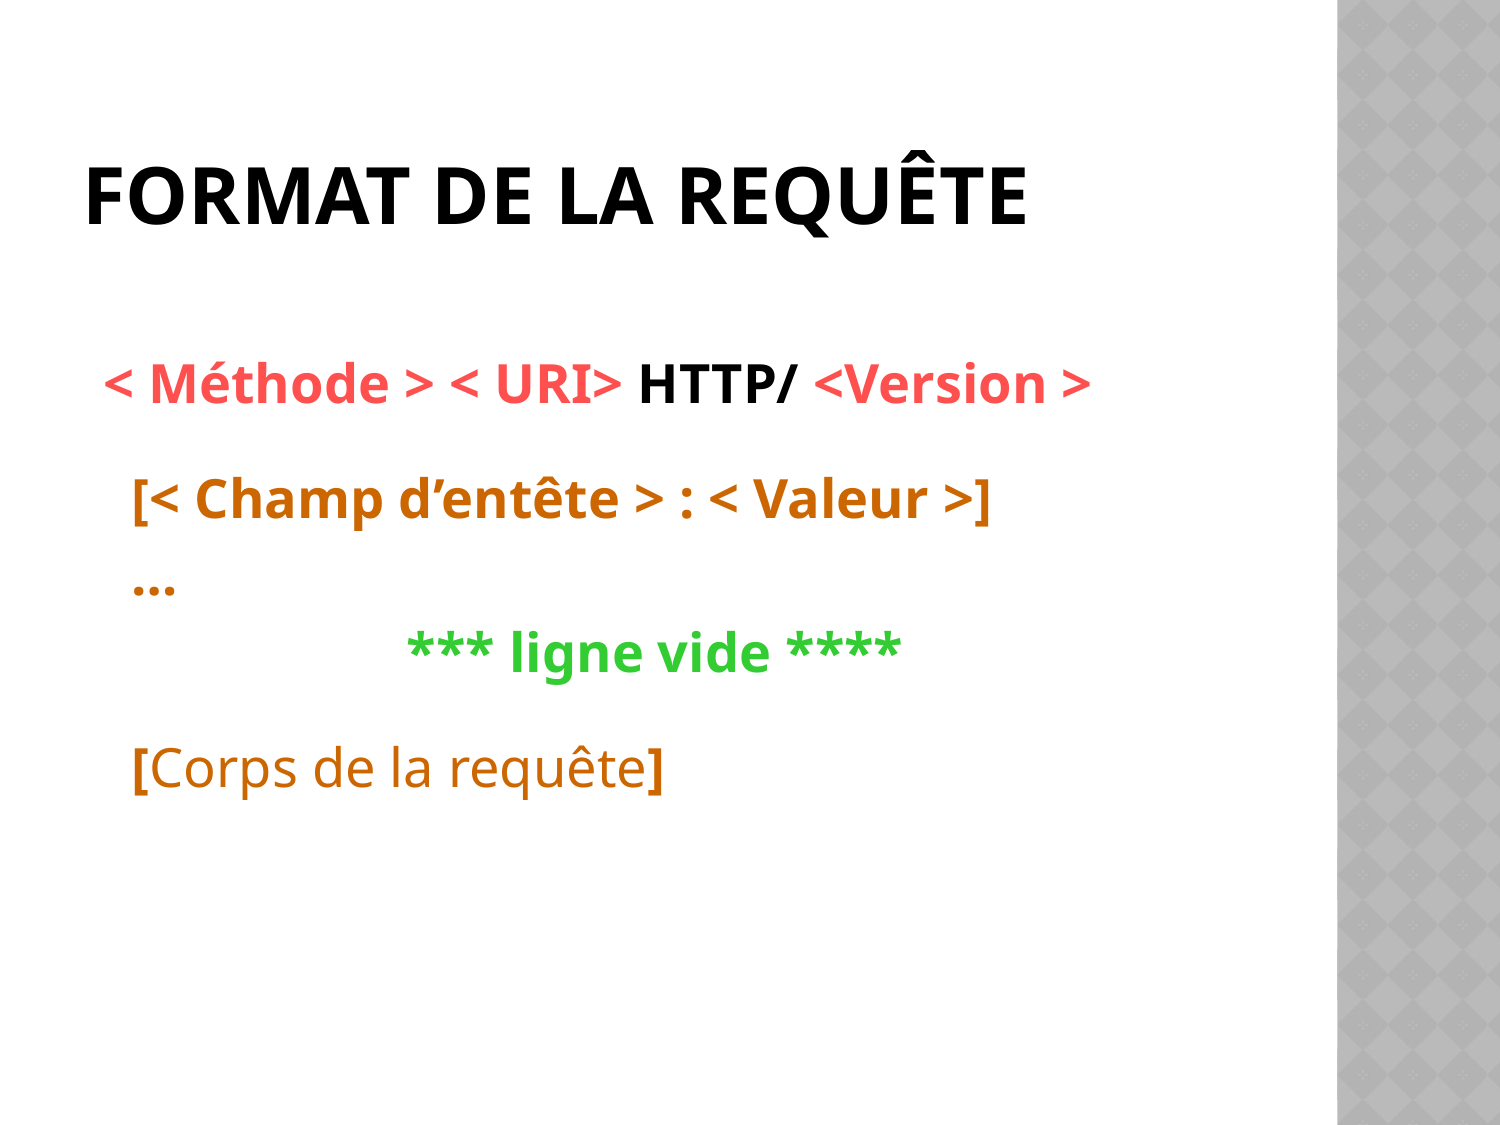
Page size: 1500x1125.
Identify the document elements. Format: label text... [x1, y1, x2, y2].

list < Méthode > < URI> HTTP/ <Version > [< Champ d’entête > : < Valeur >] … *** ligne vide **** [Corps de la requête] [46, 264, 1343, 1059]
title Format de la requête [75, 52, 1263, 240]
